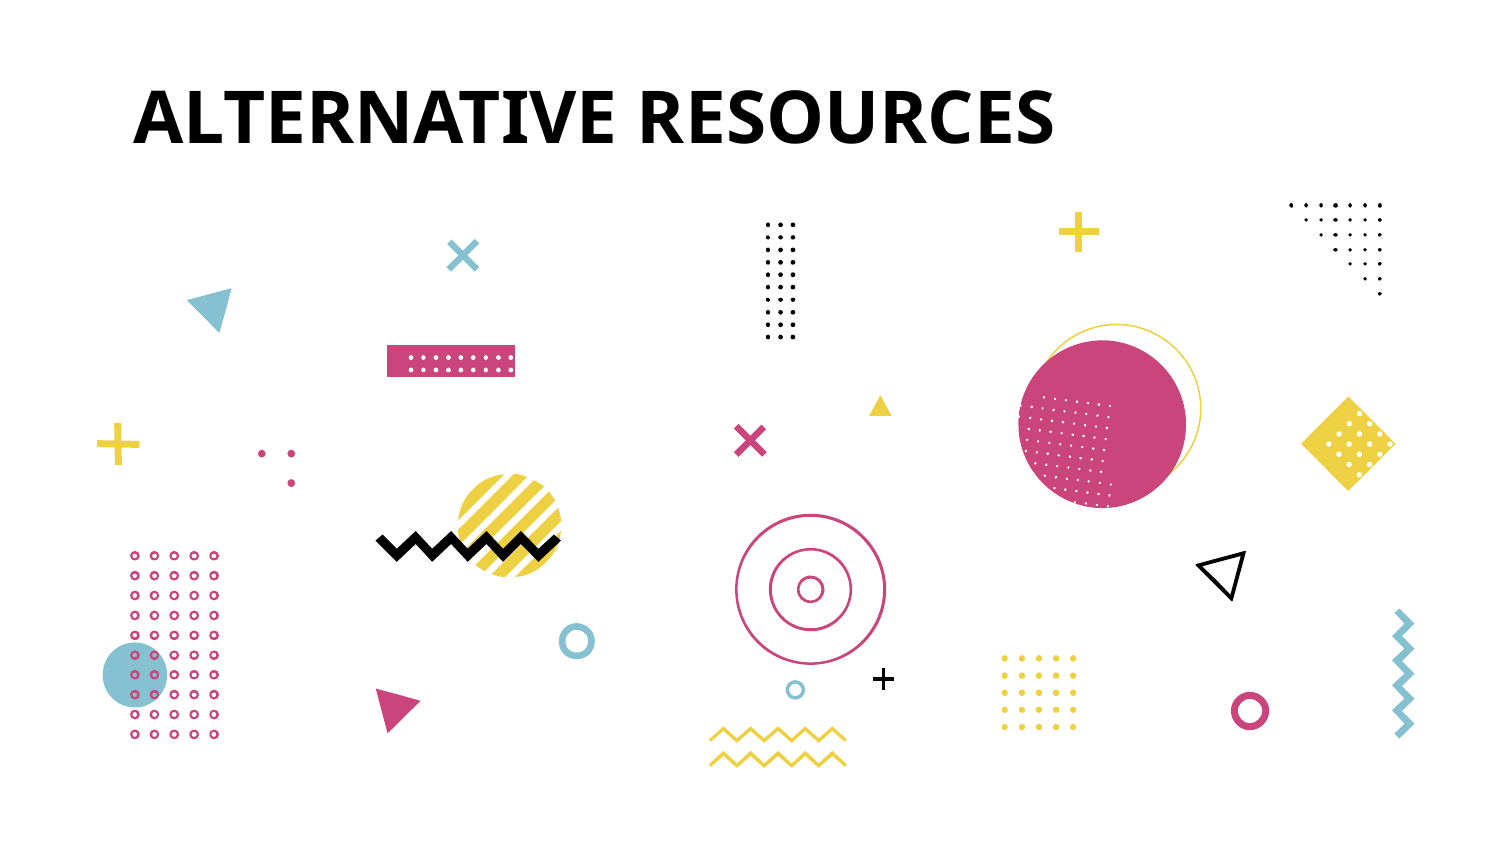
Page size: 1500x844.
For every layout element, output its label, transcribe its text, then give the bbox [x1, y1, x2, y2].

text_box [408, 354, 526, 385]
text_box [375, 688, 421, 734]
text_box [186, 288, 232, 334]
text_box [443, 235, 484, 276]
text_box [1000, 655, 1077, 731]
text_box [869, 395, 892, 416]
text_box [1230, 691, 1270, 731]
text_box [1391, 608, 1415, 739]
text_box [1058, 212, 1099, 252]
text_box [102, 551, 219, 739]
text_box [1288, 202, 1383, 296]
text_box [457, 473, 562, 578]
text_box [674, 548, 929, 735]
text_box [1001, 324, 1207, 529]
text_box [257, 449, 296, 488]
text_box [729, 420, 771, 461]
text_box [100, 425, 136, 462]
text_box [1317, 403, 1398, 485]
text_box [375, 531, 452, 562]
text_box [1196, 551, 1246, 601]
text_box [387, 345, 515, 377]
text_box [721, 265, 840, 296]
text_box [558, 623, 595, 660]
title ALTERNATIVE RESOURCES [118, 55, 1382, 173]
